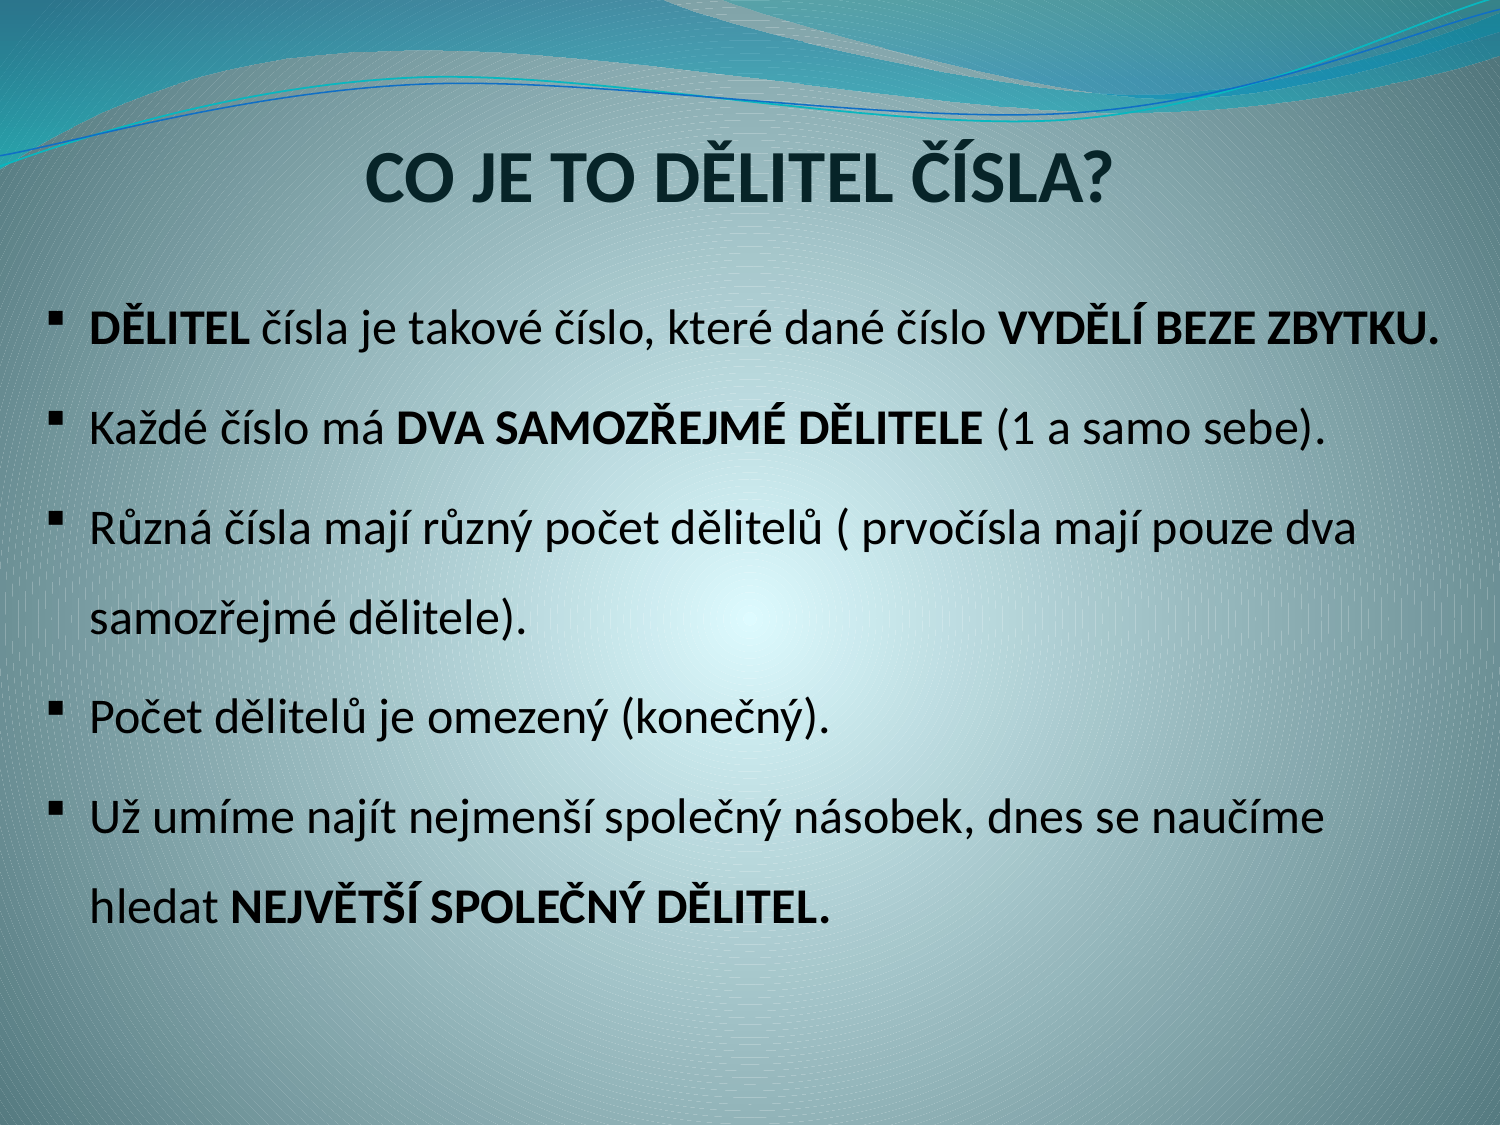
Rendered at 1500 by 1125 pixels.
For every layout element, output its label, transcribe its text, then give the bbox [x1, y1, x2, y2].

list DĚLITEL čísla je takové číslo, které dané číslo VYDĚLÍ BEZE ZBYTKU. Každé číslo má DVA SAMOZŘEJMÉ DĚLITELE (1 a samo sebe). Různá čísla mají různý počet dělitelů ( prvočísla mají pouze dva samozřejmé dělitele). Počet dělitelů je omezený (konečný). Už umíme najít nejmenší společný násobek, dnes se naučíme hledat NEJVĚTŠÍ SPOLEČNÝ DĚLITEL. [29, 256, 1461, 1096]
title CO JE TO DĚLITEL ČÍSLA? [59, 29, 1422, 218]
